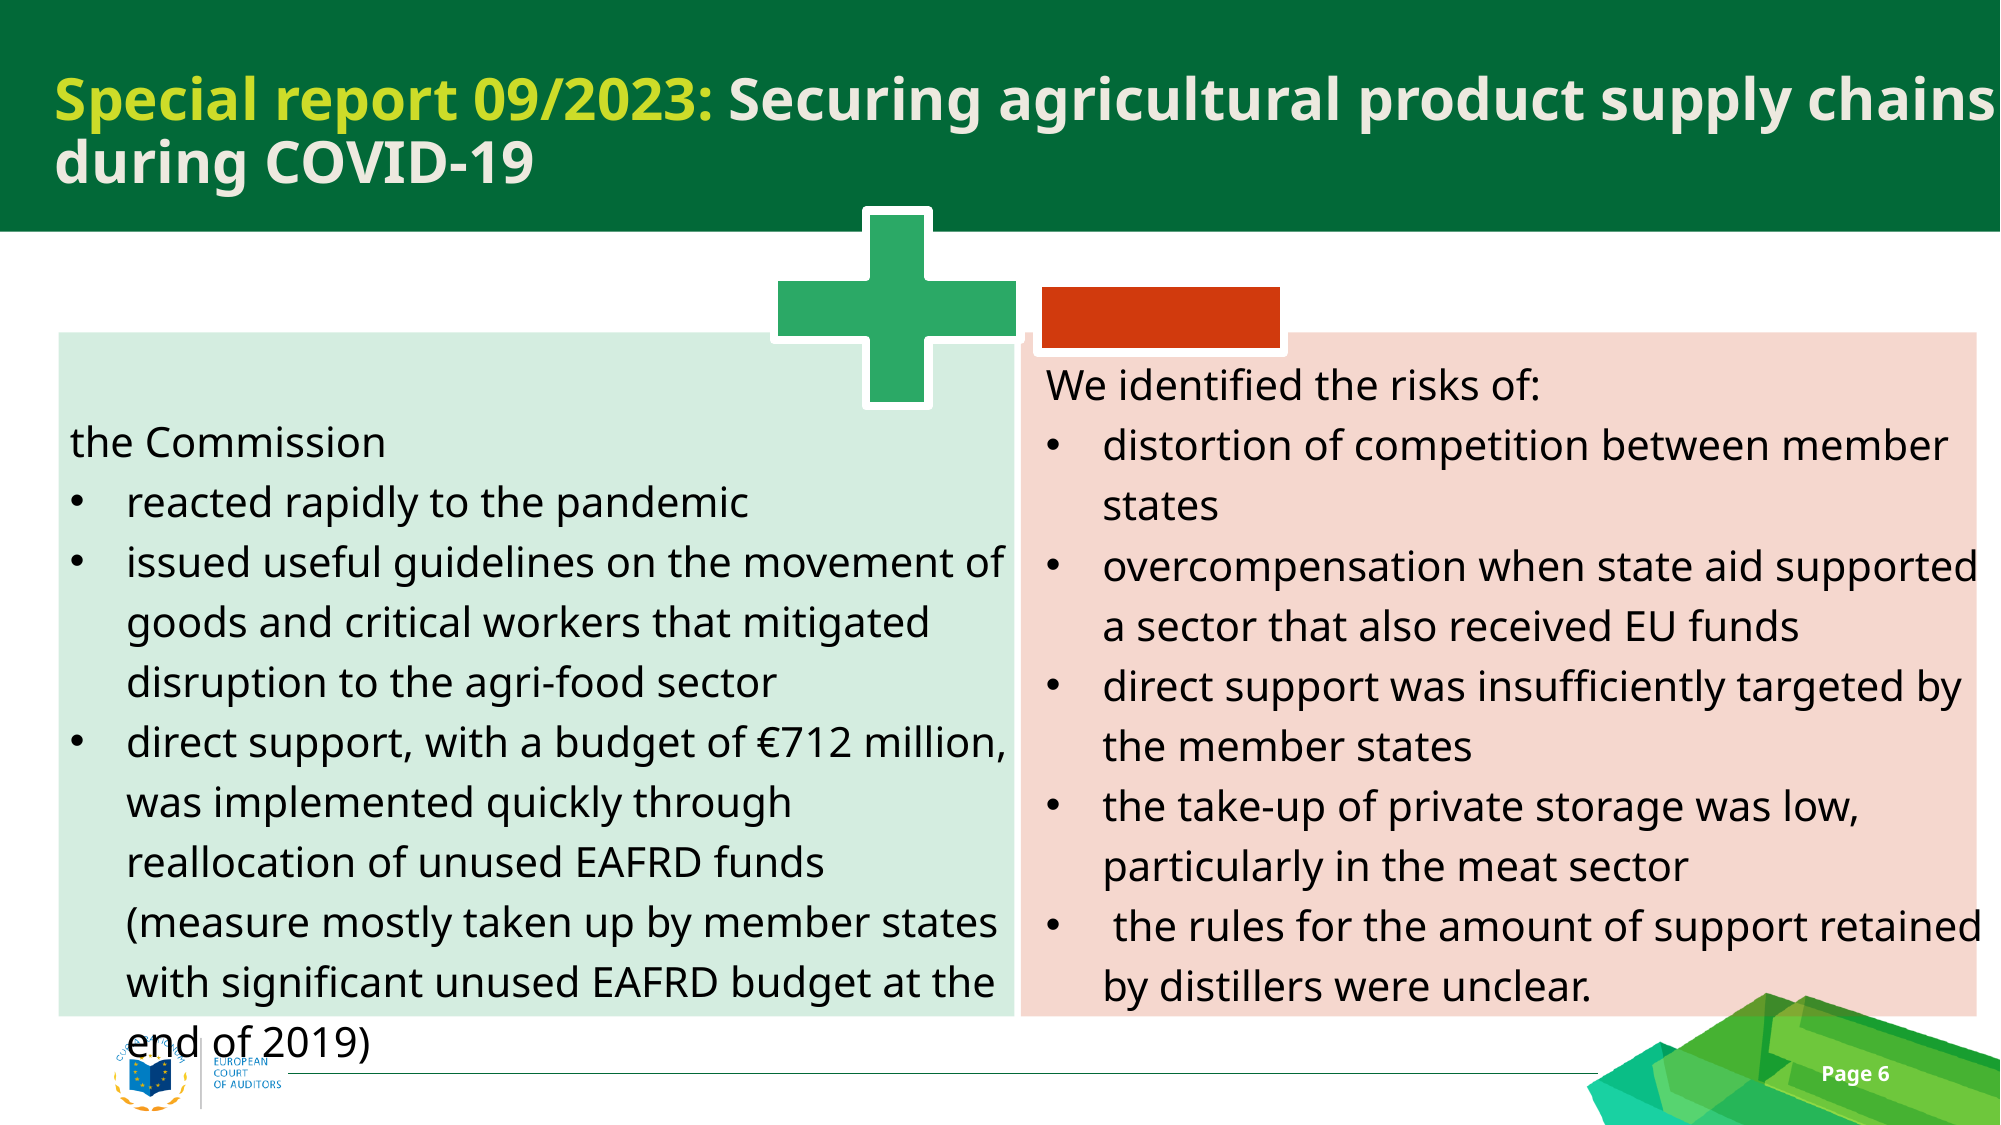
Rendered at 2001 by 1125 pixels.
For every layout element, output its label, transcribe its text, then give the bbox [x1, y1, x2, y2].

picture [1566, 1054, 2000, 1125]
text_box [54, 169, 2000, 1054]
text_box Special report 09/2023: Securing agricultural product supply chains during COVID-19 [55, 29, 2000, 167]
picture [106, 1054, 288, 1118]
text_box [0, 0, 2000, 234]
slide_number Page 6 [1496, 1065, 1890, 1095]
